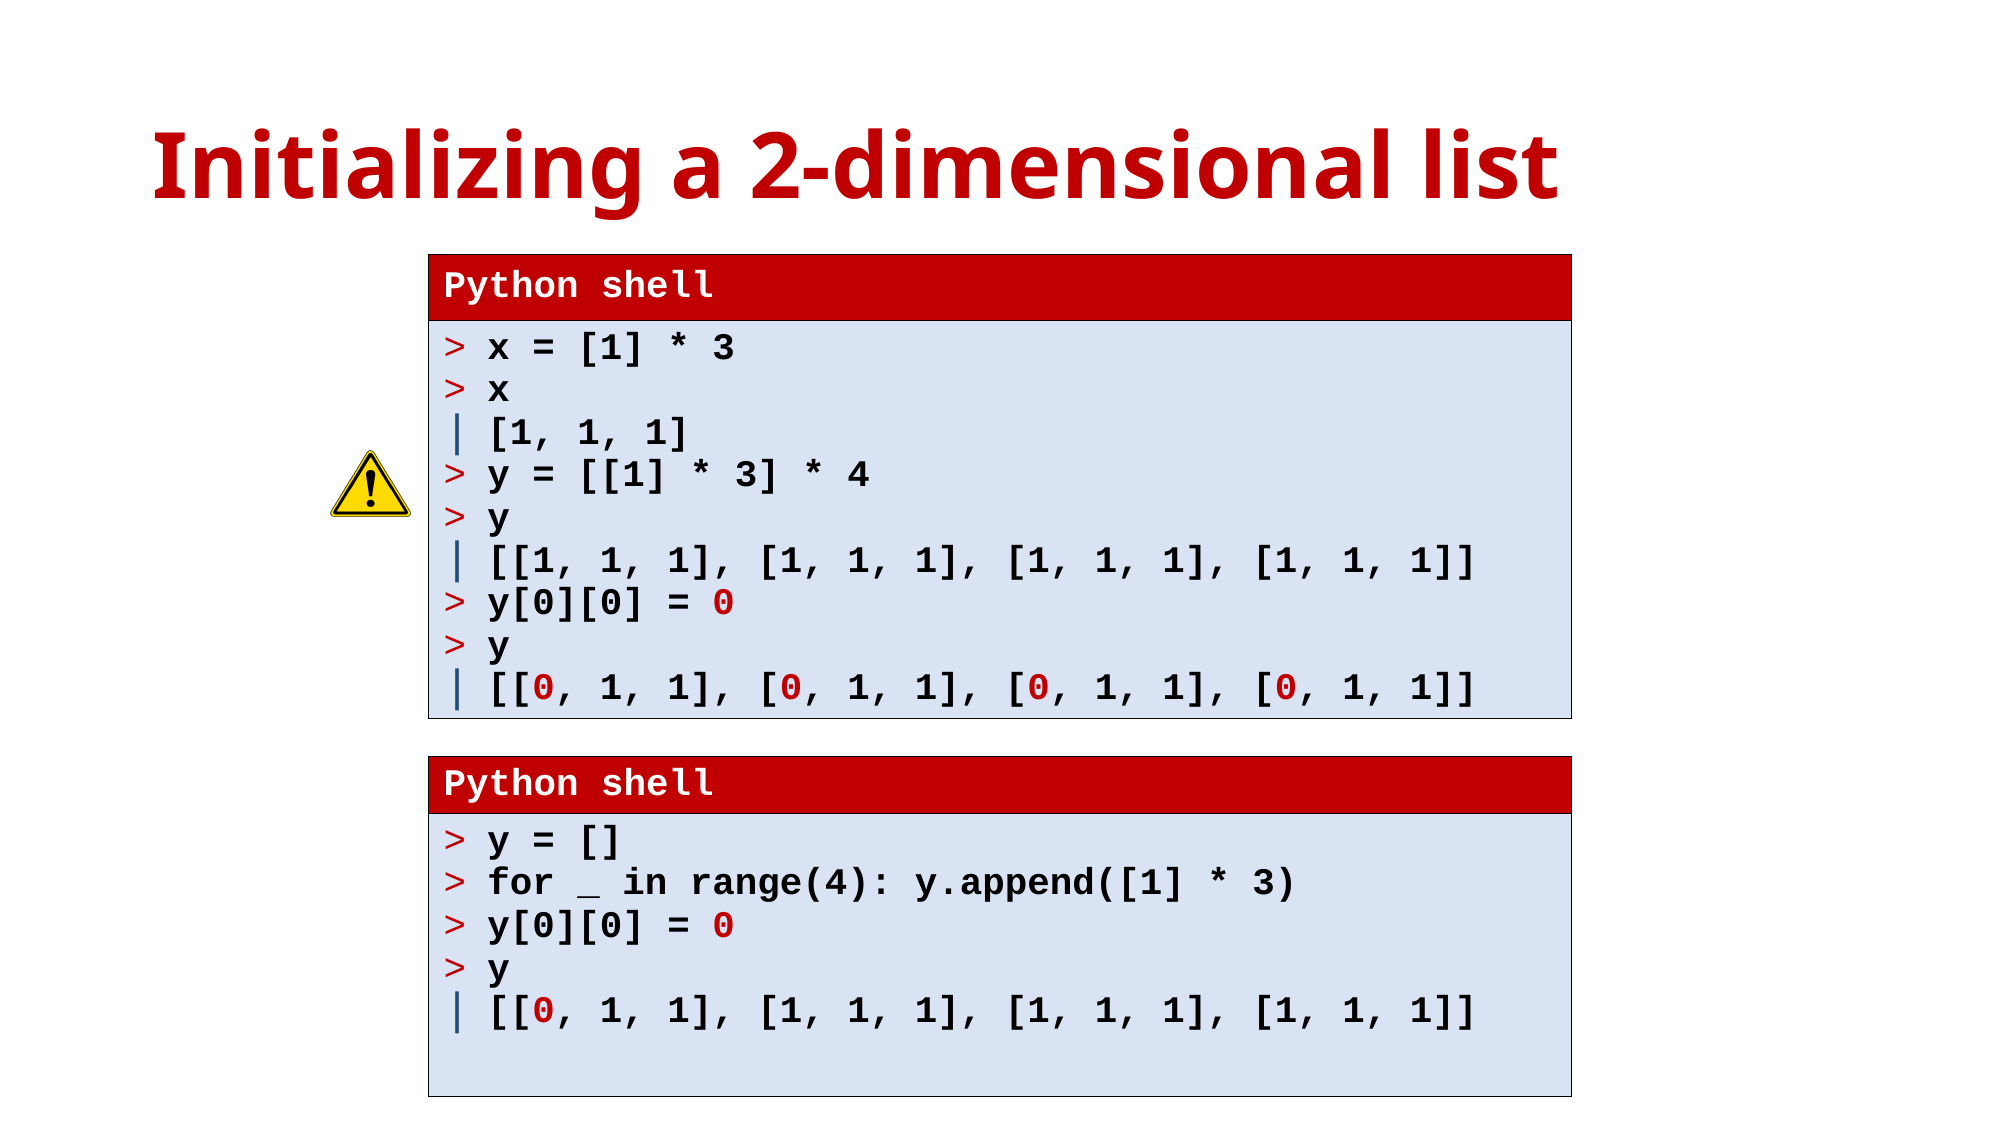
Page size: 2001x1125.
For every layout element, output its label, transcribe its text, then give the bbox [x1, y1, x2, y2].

picture [330, 450, 411, 517]
table_header Python shell [429, 255, 1571, 320]
title Initializing a 2-dimensional list [137, 59, 1863, 278]
table_header Python shell [429, 757, 1571, 813]
table_cell y = [] for _ in range(4): y.append([1] * 3) y[0][0] = 0 y [[0, 1, 1], [1, 1, 1], [1, 1, 1], [1, 1, 1]] [429, 814, 1571, 1096]
table_cell x = [1] * 3 x [1, 1, 1] y = [[1] * 3] * 4 y [[1, 1, 1], [1, 1, 1], [1, 1, 1], [1, 1, 1]] y[0][0] = 0 y [[0, 1, 1], [0, 1, 1], [0, 1, 1], [0, 1, 1]] [429, 321, 1571, 718]
